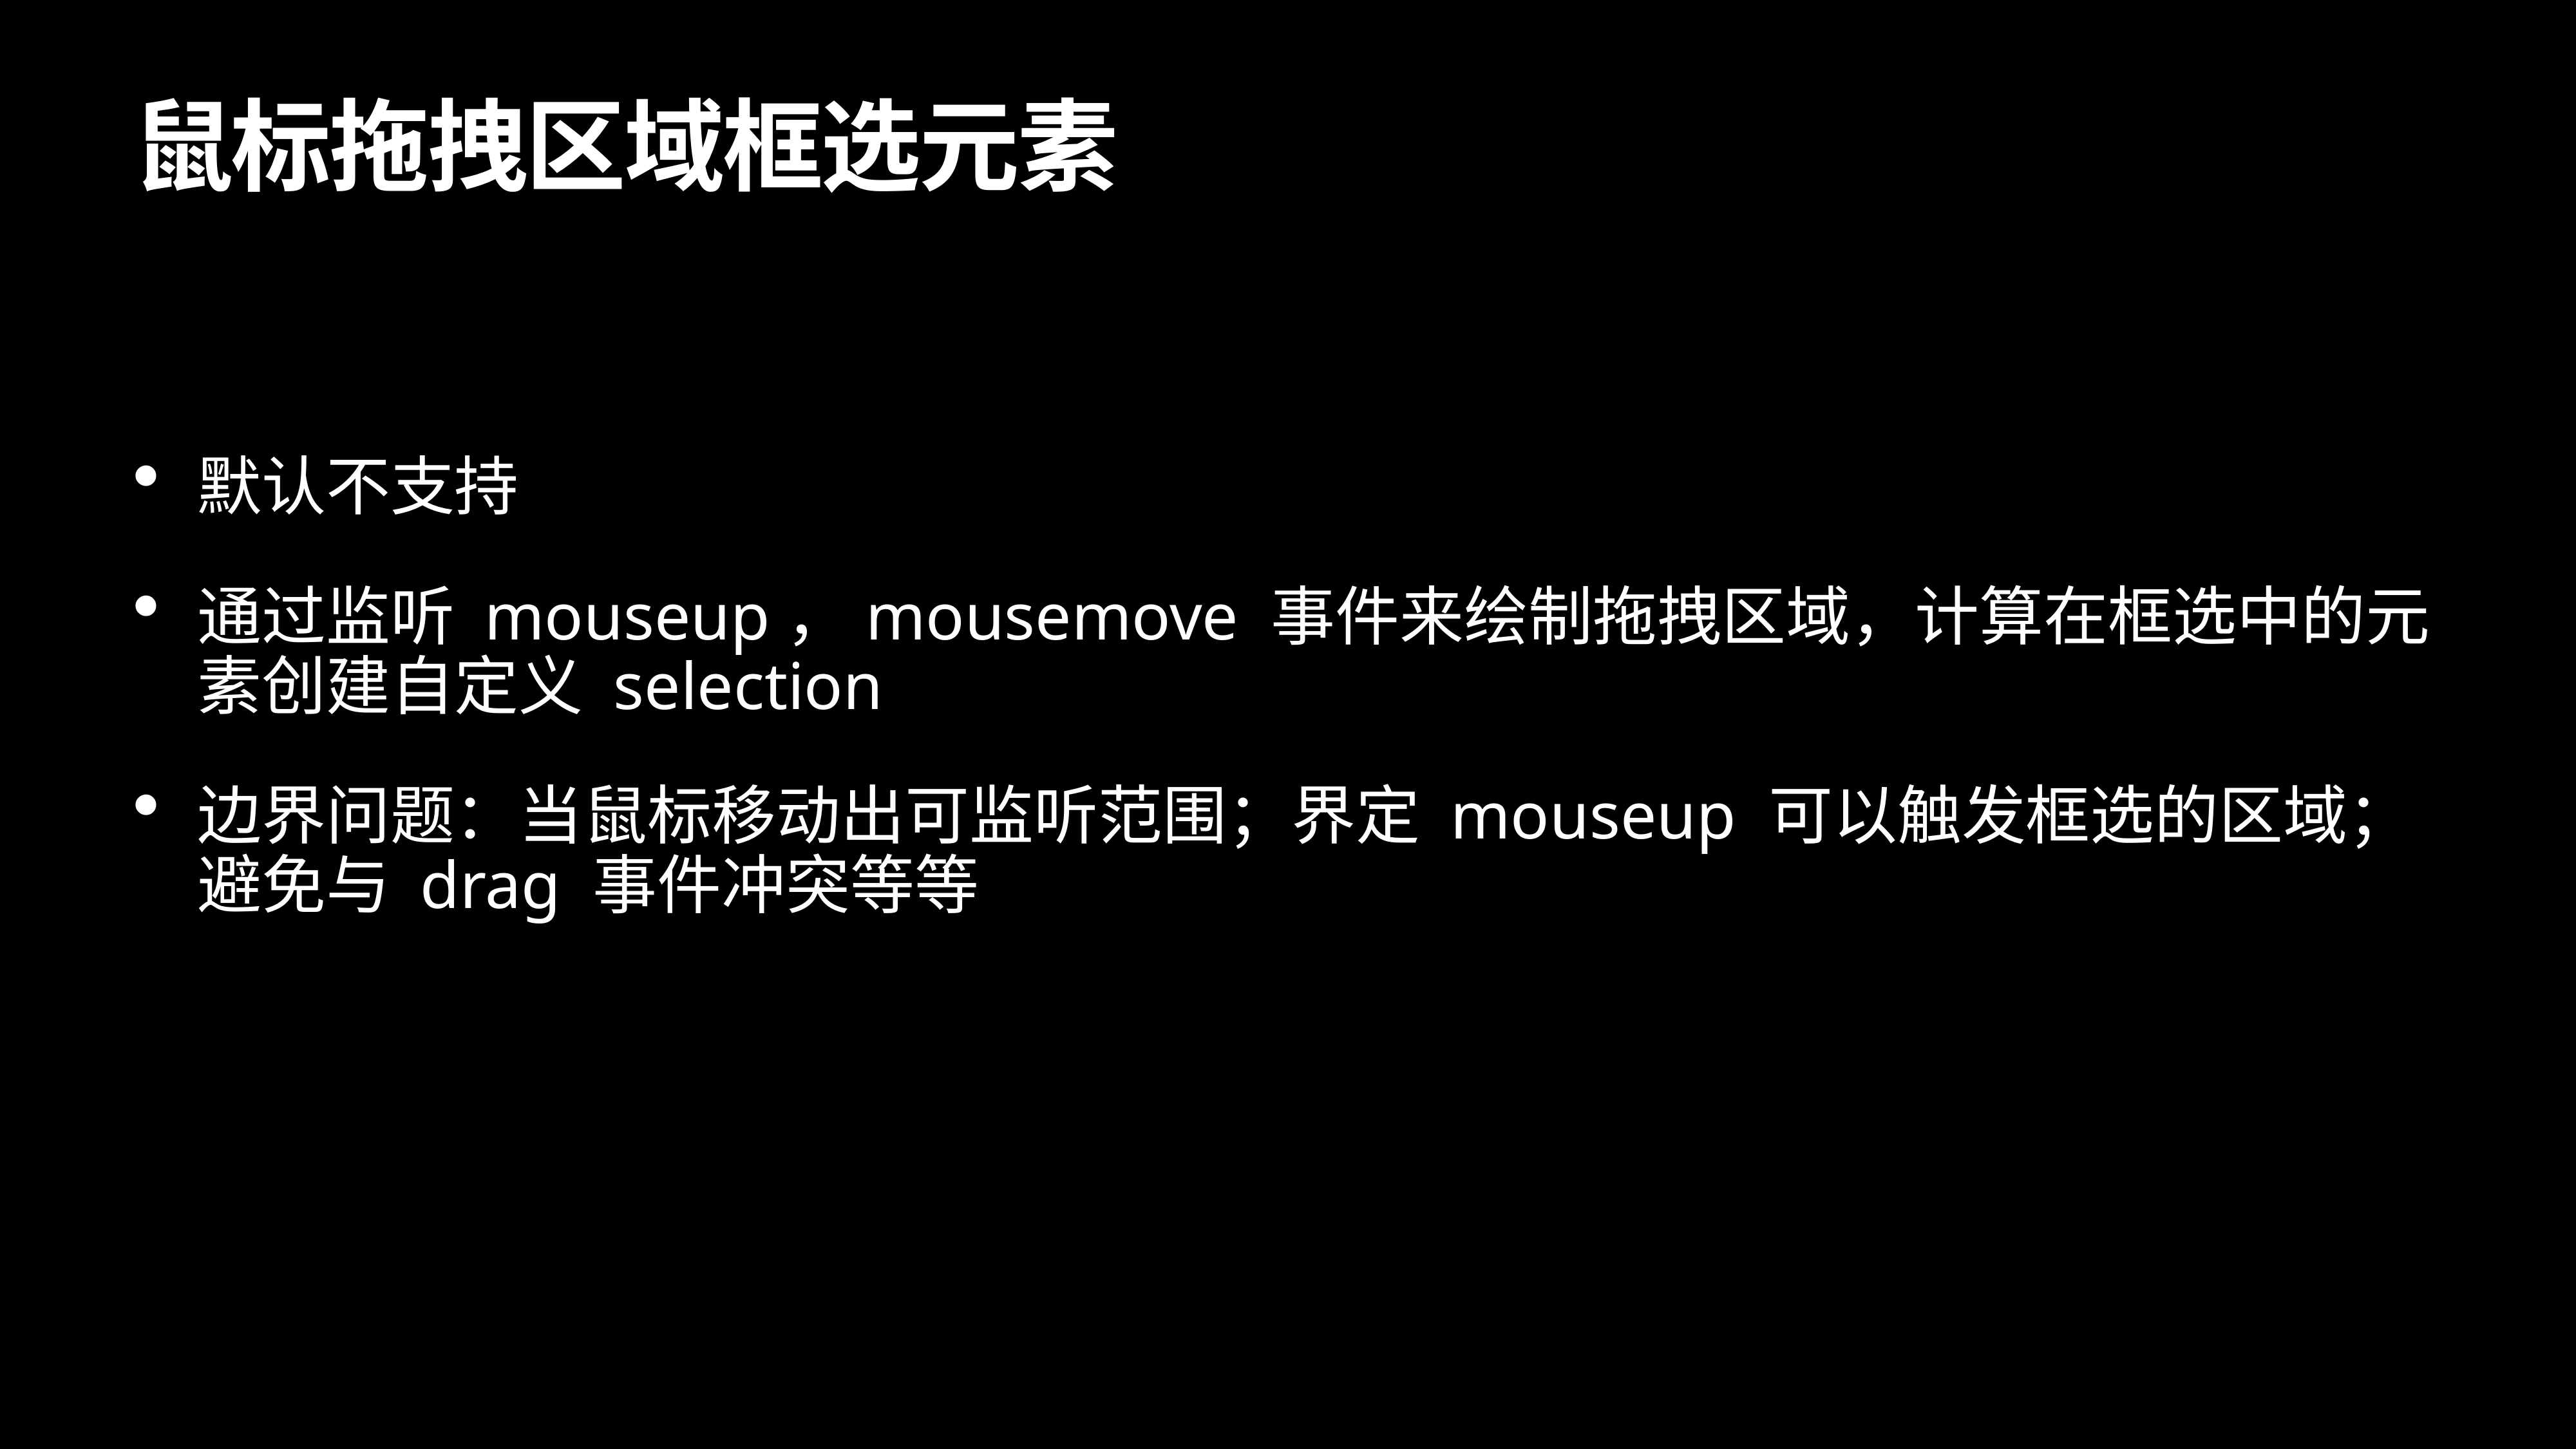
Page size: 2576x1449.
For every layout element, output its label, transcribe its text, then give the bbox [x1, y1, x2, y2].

title 鼠标拖拽区域框选元素 [127, 100, 2449, 252]
list 默认不支持 通过监听 mouseup，mousemove 事件来绘制拖拽区域，计算在框选中的元素创建自定义 selection 边界问题：当鼠标移动出可监听范围；界定 mouseup 可以触发框选的区域；避免与 drag 事件冲突等等 [127, 448, 2449, 1321]
